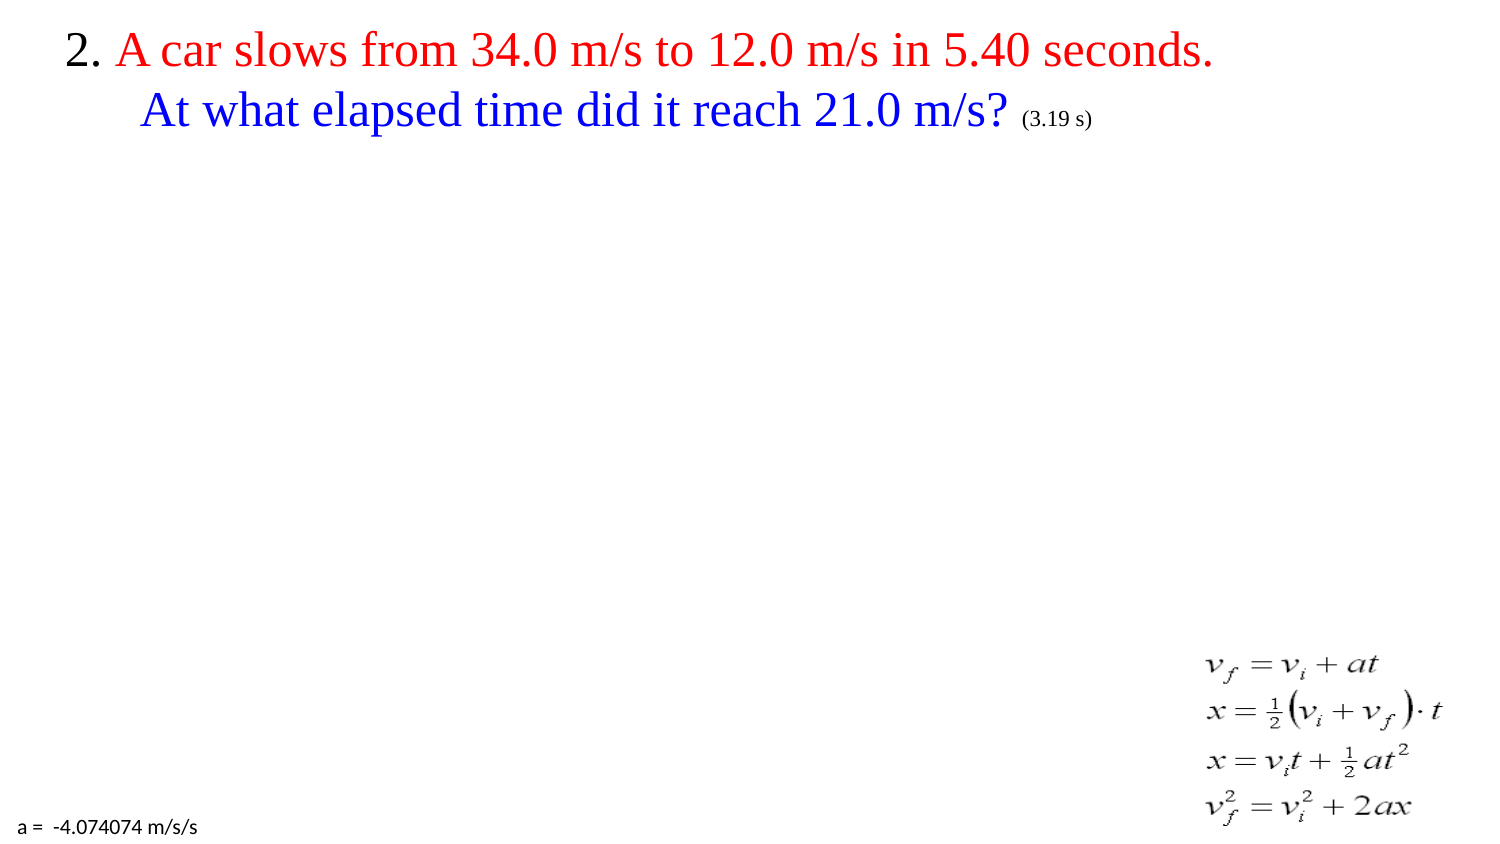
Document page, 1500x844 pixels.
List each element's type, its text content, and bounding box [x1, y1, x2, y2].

text_box a = -4.074074 m/s/s [2, 805, 213, 844]
text_box 2. A car slows from 34.0 m/s to 12.0 m/s in 5.40 seconds. At what elapsed time did it reach 21.0 m/s? (3.19 s) [49, 9, 1463, 145]
picture [1196, 640, 1500, 844]
